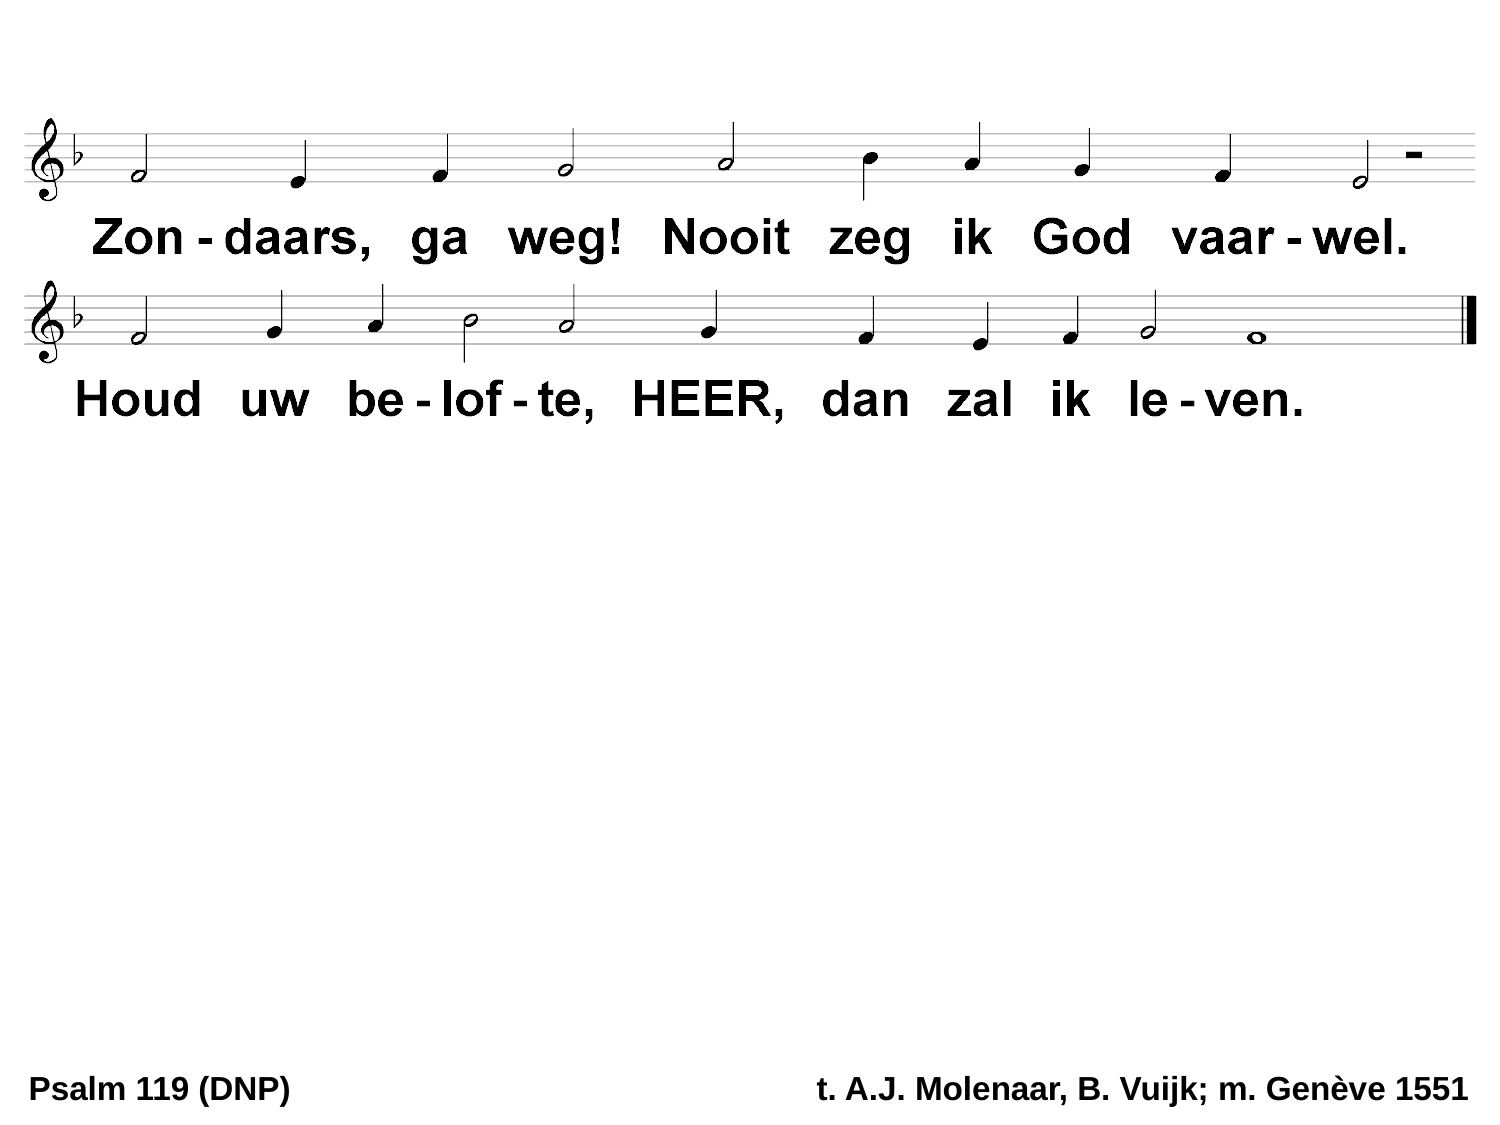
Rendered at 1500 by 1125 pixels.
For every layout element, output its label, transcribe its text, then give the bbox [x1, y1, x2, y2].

picture [10, 103, 1490, 438]
text_box Psalm 119 (DNP) t. A.J. Molenaar, B. Vuijk; m. Genève 1551 [13, 1059, 1495, 1115]
